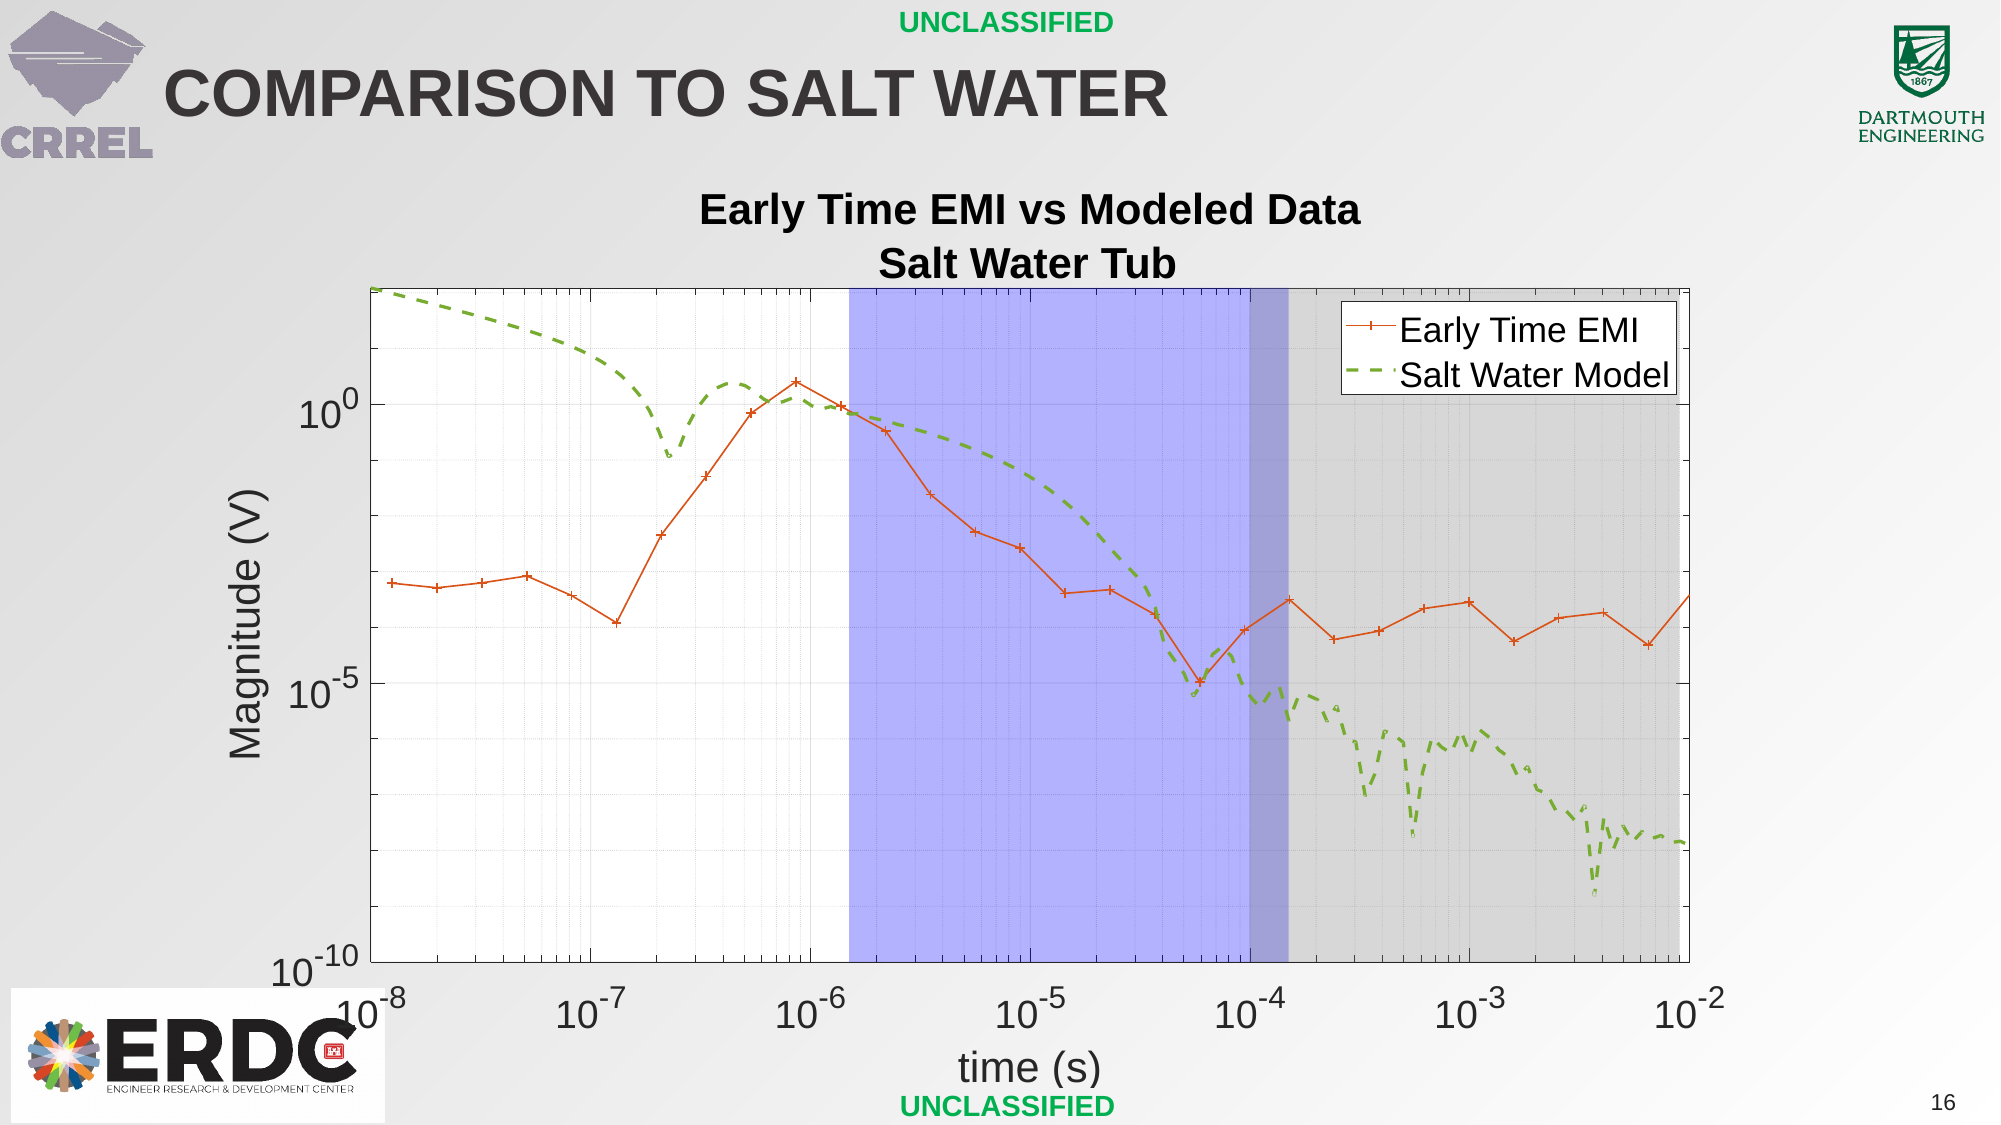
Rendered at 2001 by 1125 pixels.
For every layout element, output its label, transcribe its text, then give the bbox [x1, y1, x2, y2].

title Comparison to salt water [155, 20, 1860, 159]
picture [0, 0, 154, 158]
picture [1860, 21, 1984, 146]
picture [11, 988, 385, 1123]
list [149, 168, 1851, 1088]
